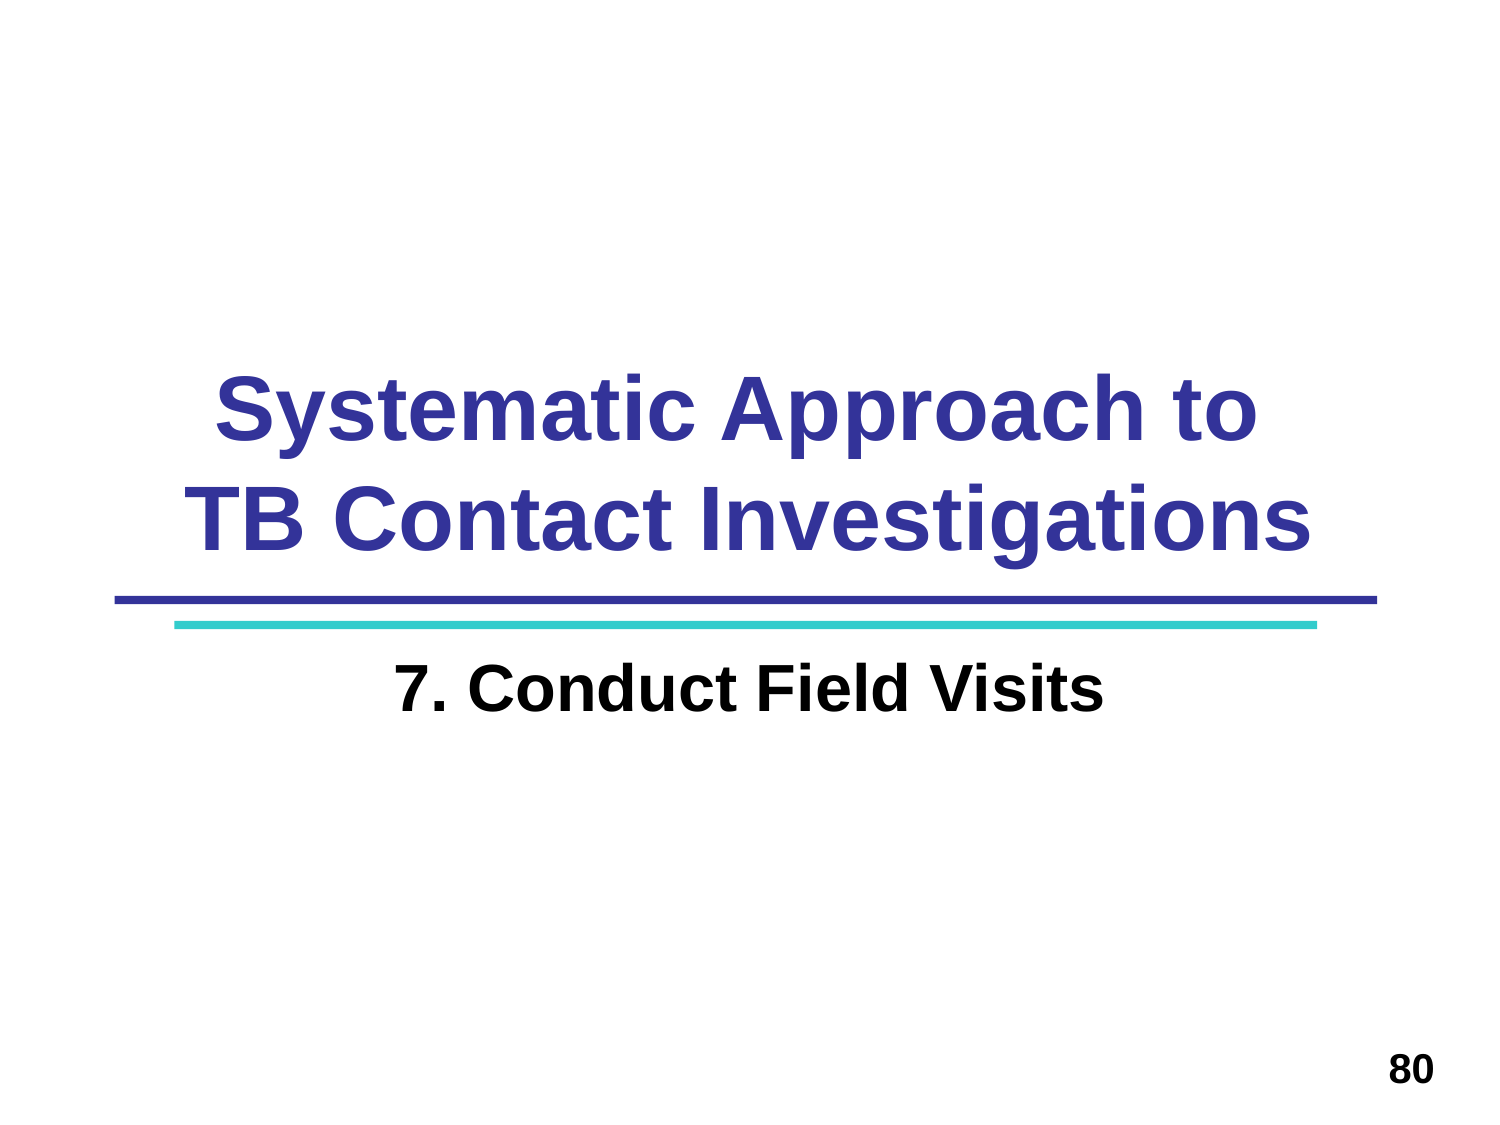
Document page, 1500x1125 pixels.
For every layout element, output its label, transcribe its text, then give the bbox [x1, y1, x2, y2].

subtitle 7. Conduct Field Visits [224, 637, 1276, 926]
title Systematic Approach to TB Contact Investigations [112, 334, 1388, 577]
slide_number 80 [599, 1034, 1451, 1113]
